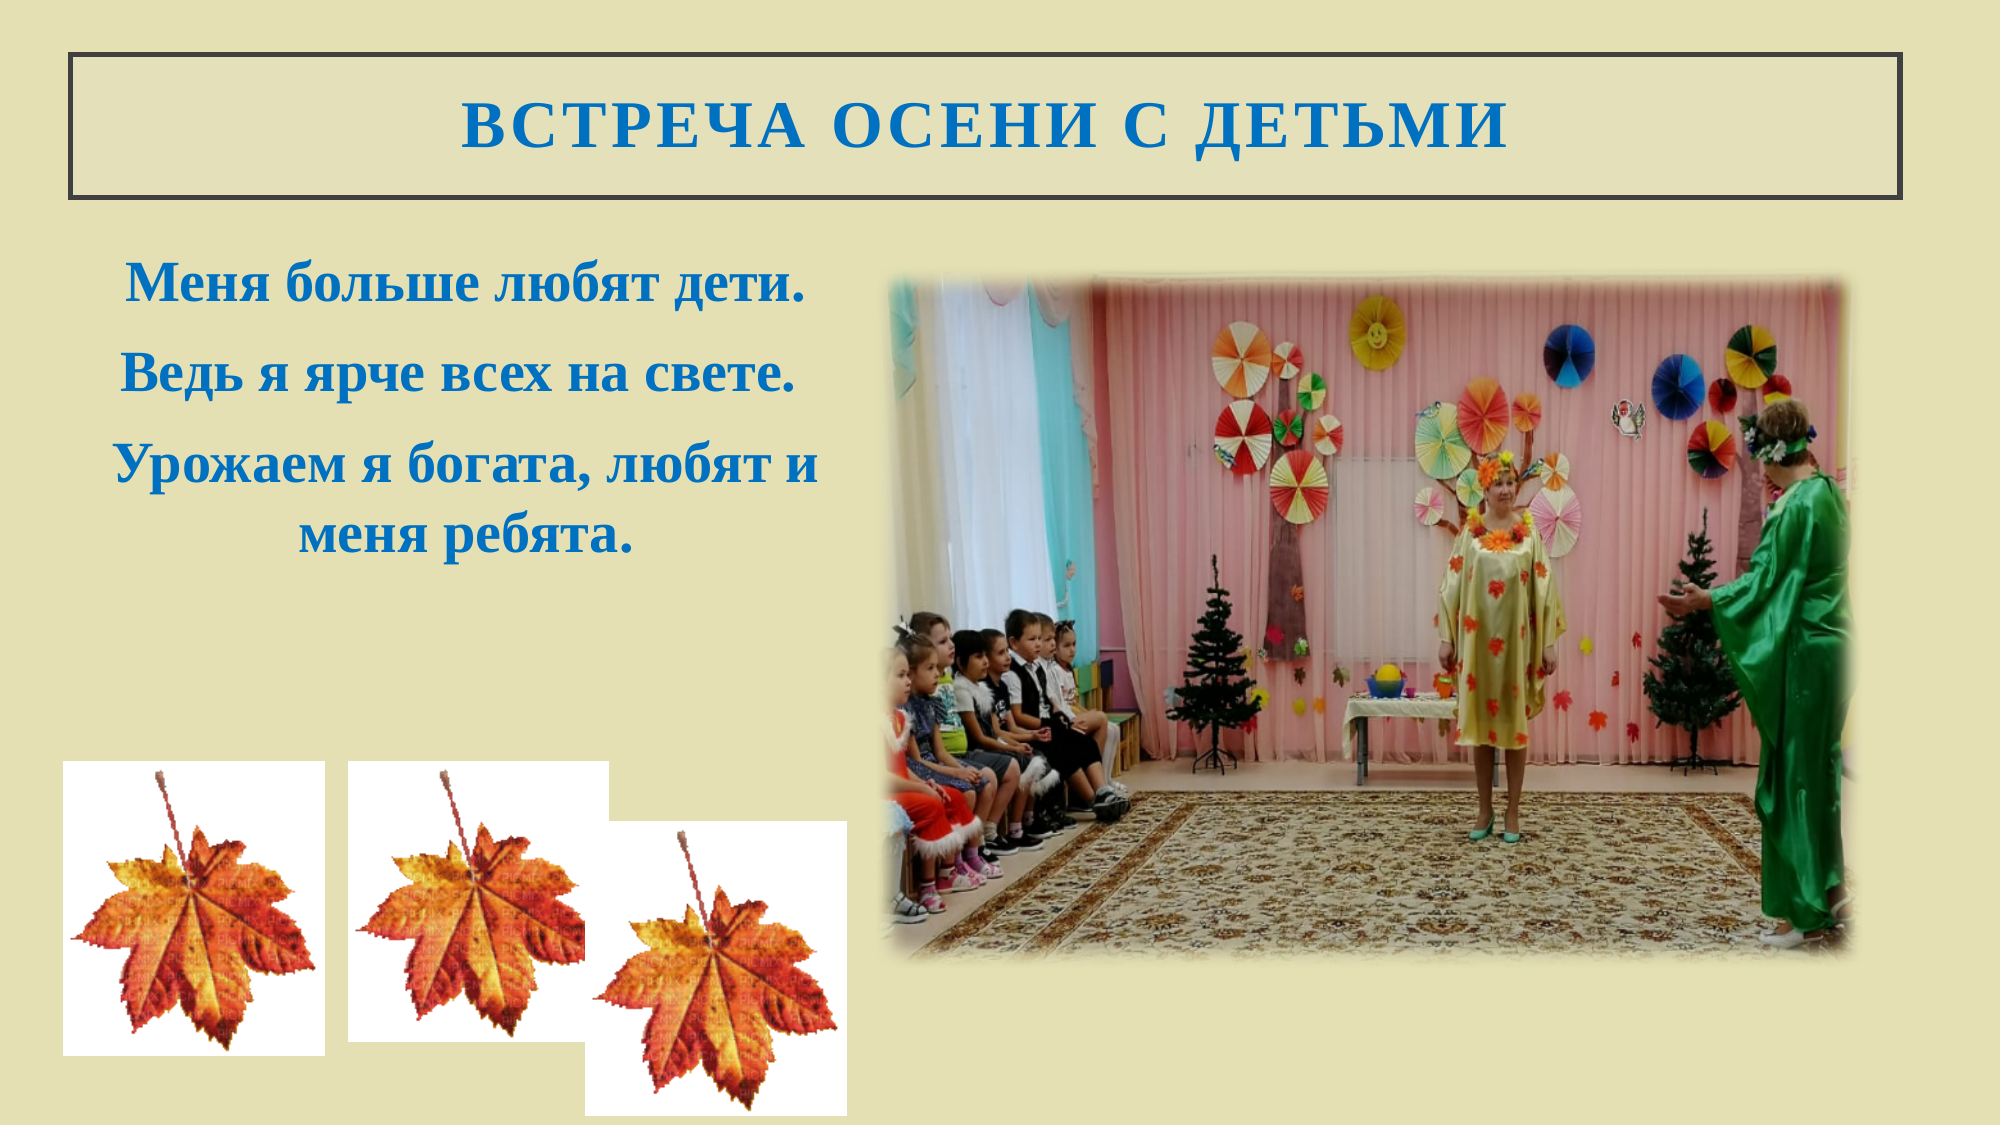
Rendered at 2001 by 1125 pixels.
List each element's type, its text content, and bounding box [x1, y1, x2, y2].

title Встреча осени с детьми [68, 52, 1903, 200]
list Меня больше любят дети. Ведь я ярче всех на свете. Урожаем я богата, любят и меня ребята. [63, 235, 869, 785]
picture [63, 761, 325, 1056]
picture [348, 266, 1863, 1116]
